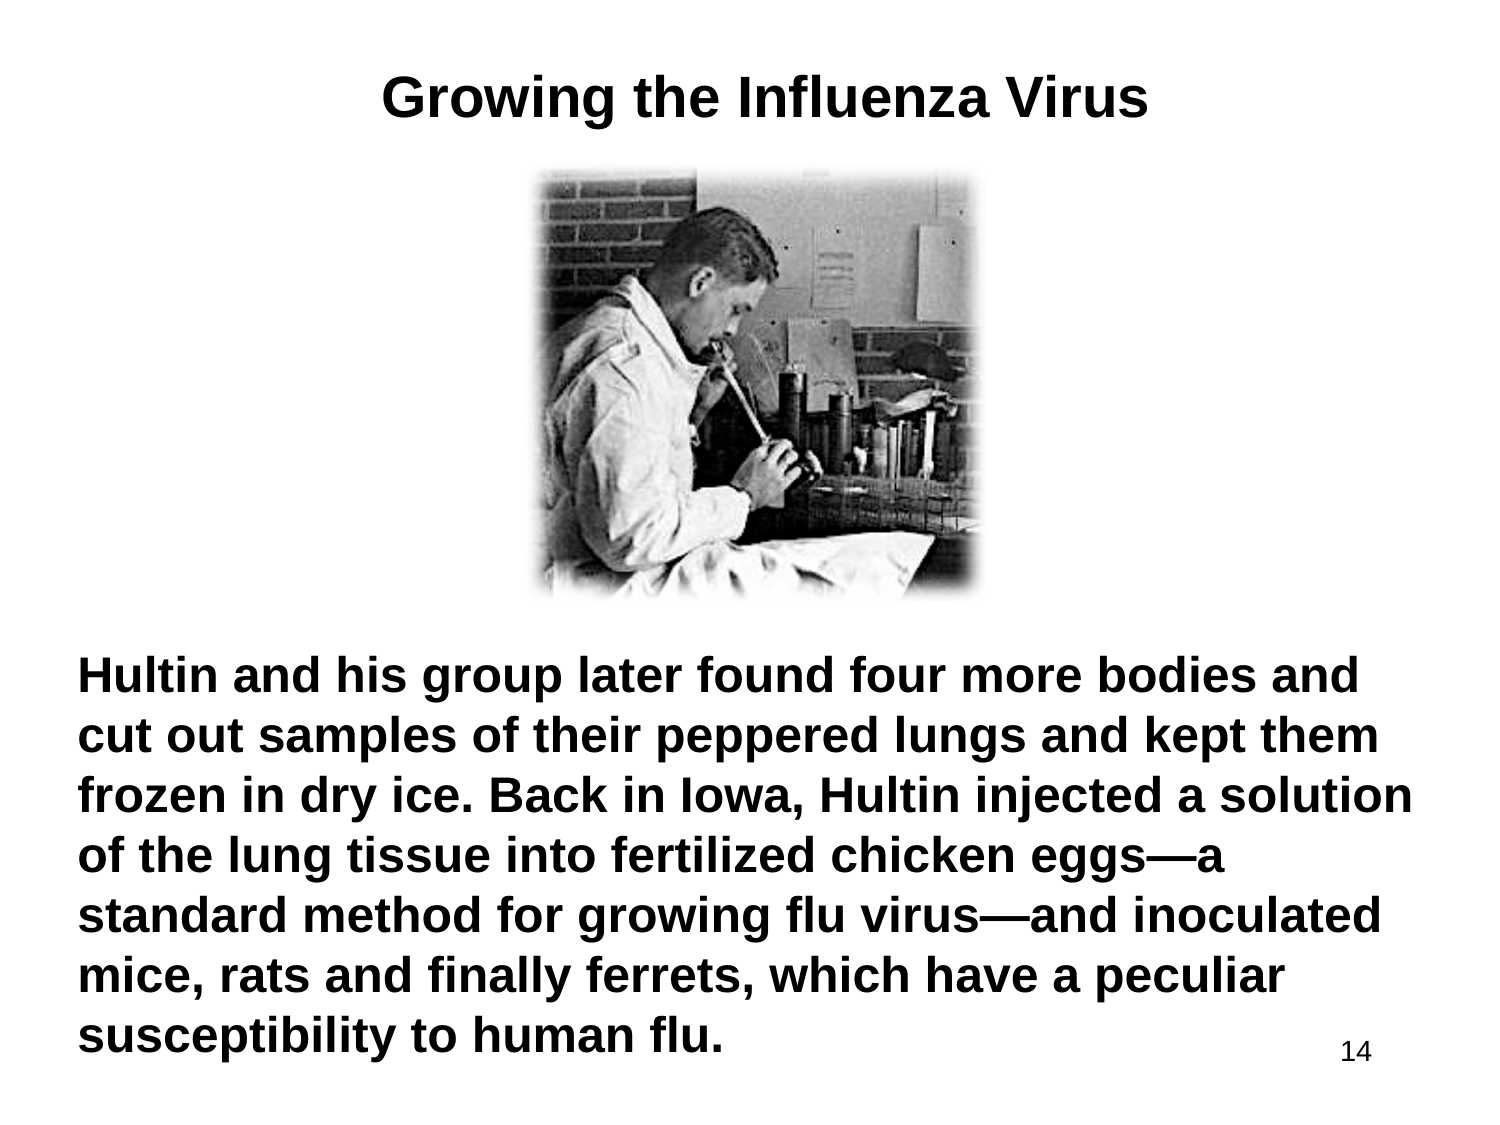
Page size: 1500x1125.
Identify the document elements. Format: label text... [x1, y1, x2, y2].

text_box Hultin and his group later found four more bodies and cut out samples of their peppered lungs and kept them frozen in dry ice. Back in Iowa, Hultin injected a solution of the lung tissue into fertilized chicken eggs—a standard method for growing ﬂu virus—and inoculated mice, rats and ﬁnally ferrets, which have a peculiar susceptibility to human ﬂu. [62, 635, 1438, 1071]
picture [524, 162, 988, 604]
slide_number 14 [1074, 1025, 1388, 1100]
text_box Growing the Influenza Virus [366, 51, 1167, 137]
